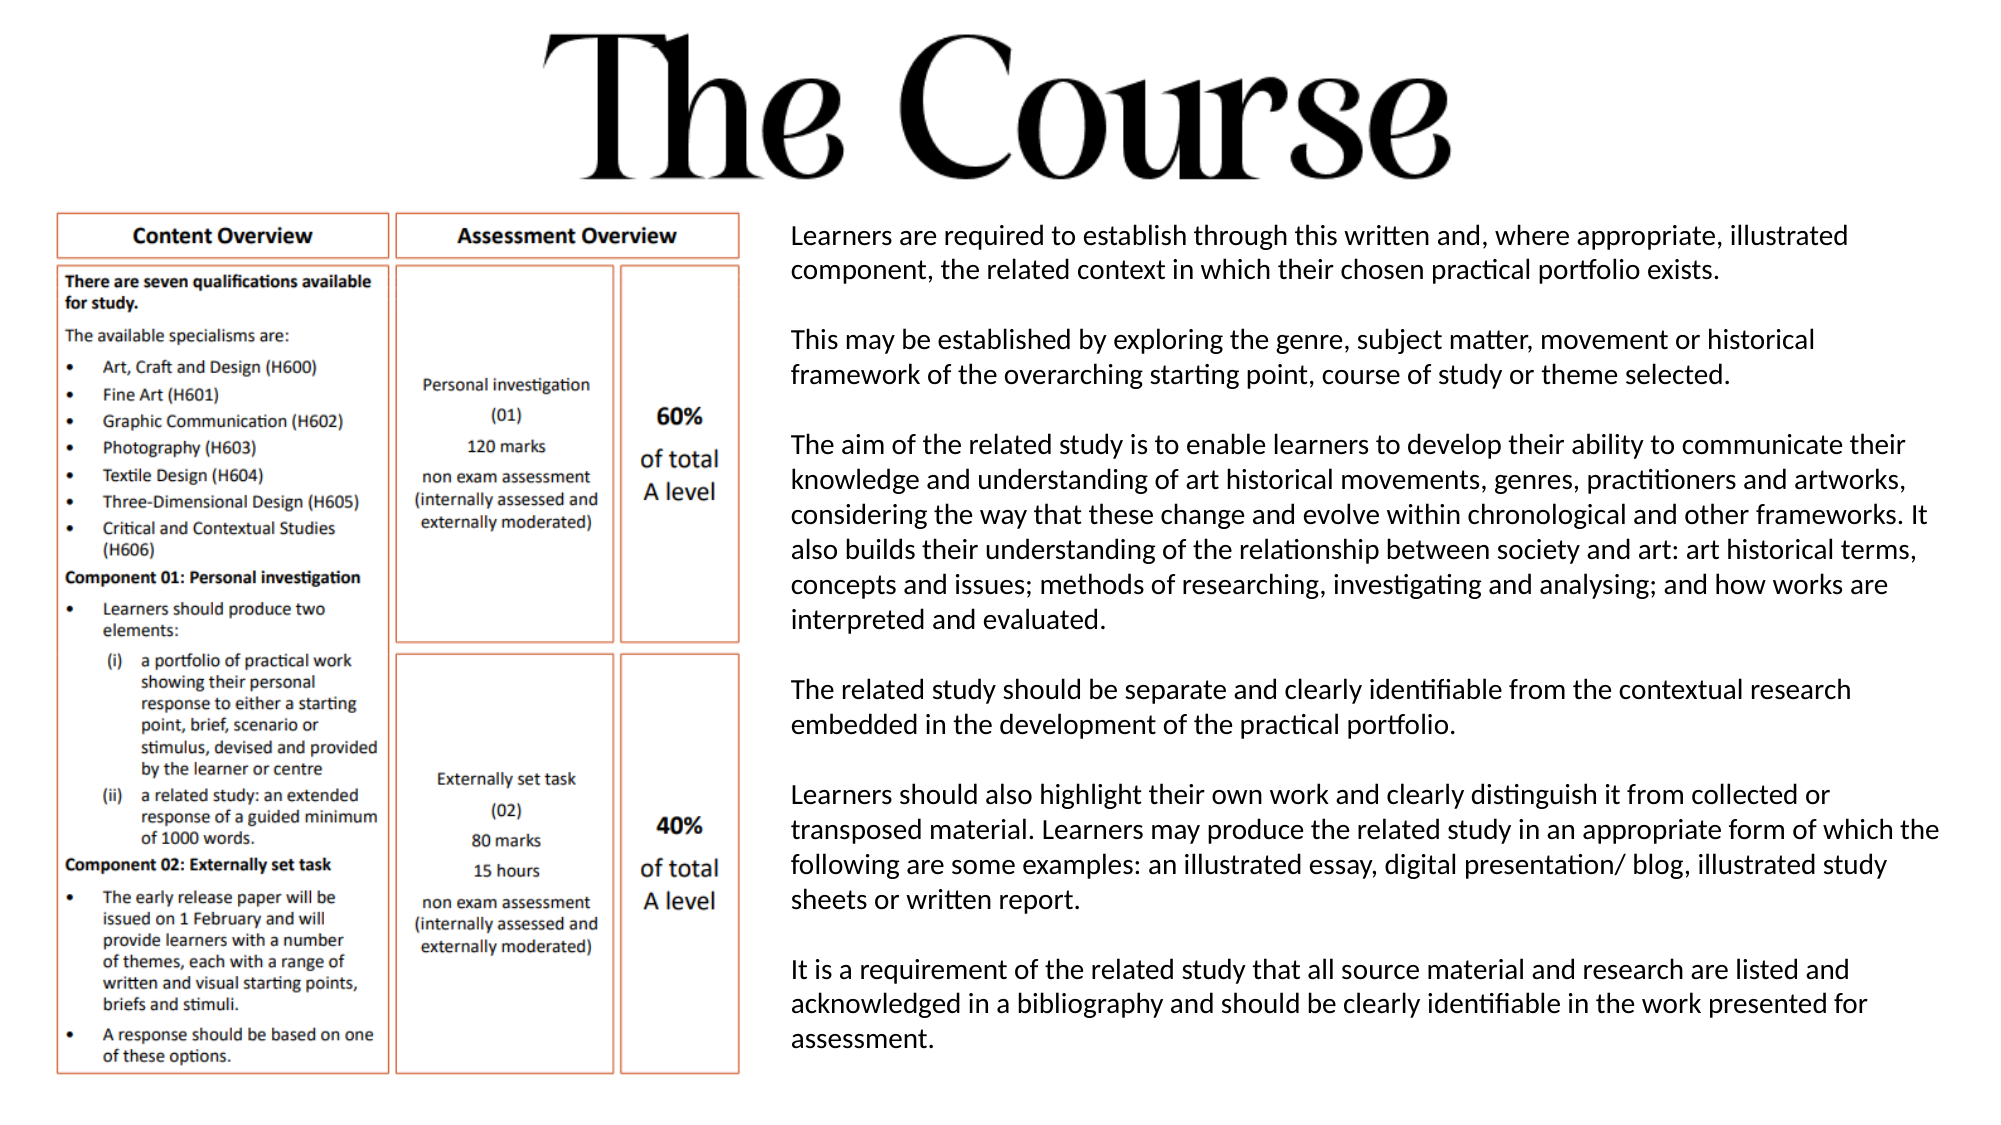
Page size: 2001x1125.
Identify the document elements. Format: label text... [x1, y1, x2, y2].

picture [53, 208, 746, 1082]
picture [537, 27, 1463, 192]
text_box Learners are required to establish through this written and, where appropriate, illustrated component, the related context in which their chosen practical portfolio exists. This may be established by exploring the genre, subject matter, movement or historical framework of the overarching starting point, course of study or theme selected. The aim of the related study is to enable learners to develop their ability to communicate their knowledge and understanding of art historical movements, genres, practitioners and artworks, considering the way that these change and evolve within chronological and other frameworks. It also builds their understanding of the relationship between society and art: art historical terms, concepts and issues; methods of researching, investigating and analysing; and how works are interpreted and evaluated. The related study should be separate and clearly identifiable from the contextual research embedded in the development of the practical portfolio. Learners should also highlight their own work and clearly distinguish it from collected or transposed material. Learners may produce the related study in an appropriate form of which the following are some examples: an illustrated essay, digital presentation/ blog, illustrated study sheets or written report. It is a requirement of the related study that all source material and research are listed and acknowledged in a bibliography and should be clearly identifiable in the work presented for assessment. [776, 208, 1967, 1063]
